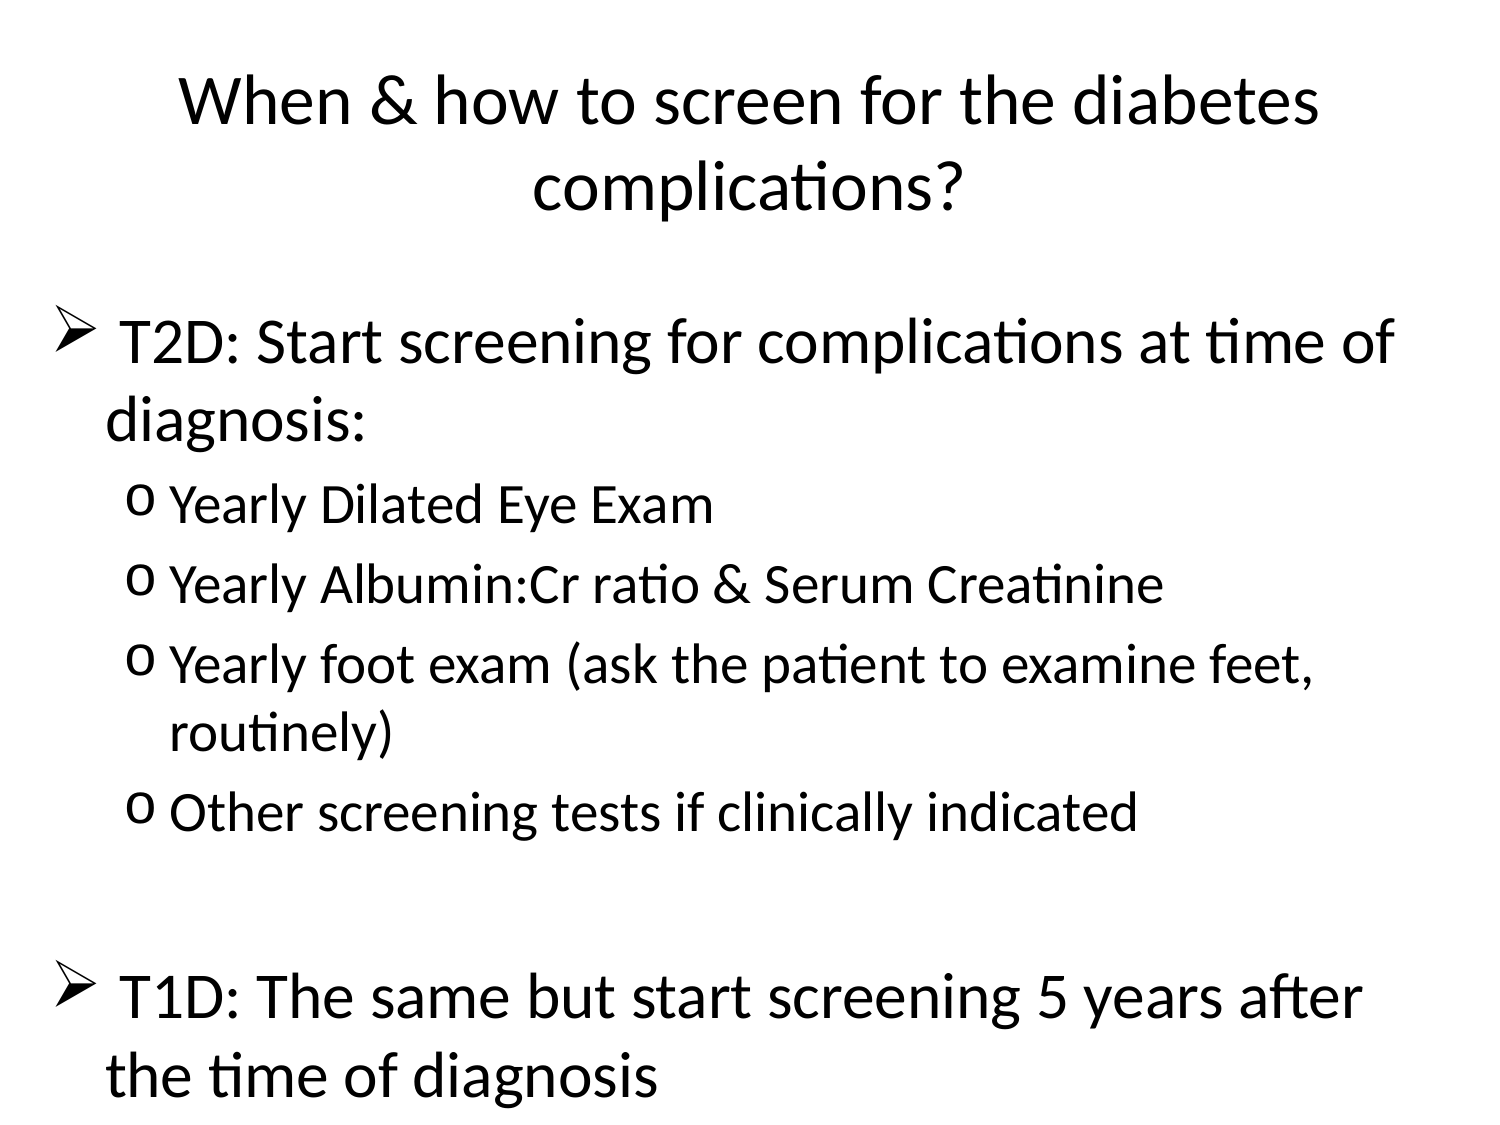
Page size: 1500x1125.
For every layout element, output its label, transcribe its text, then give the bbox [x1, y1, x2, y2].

list T2D: Start screening for complications at time of diagnosis: Yearly Dilated Eye Exam Yearly Albumin:Cr ratio & Serum Creatinine Yearly foot exam (ask the patient to examine feet, routinely) Other screening tests if clinically indicated T1D: The same but start screening 5 years after the time of diagnosis [34, 290, 1452, 1125]
title When & how to screen for the diabetes complications? [75, 45, 1425, 233]
